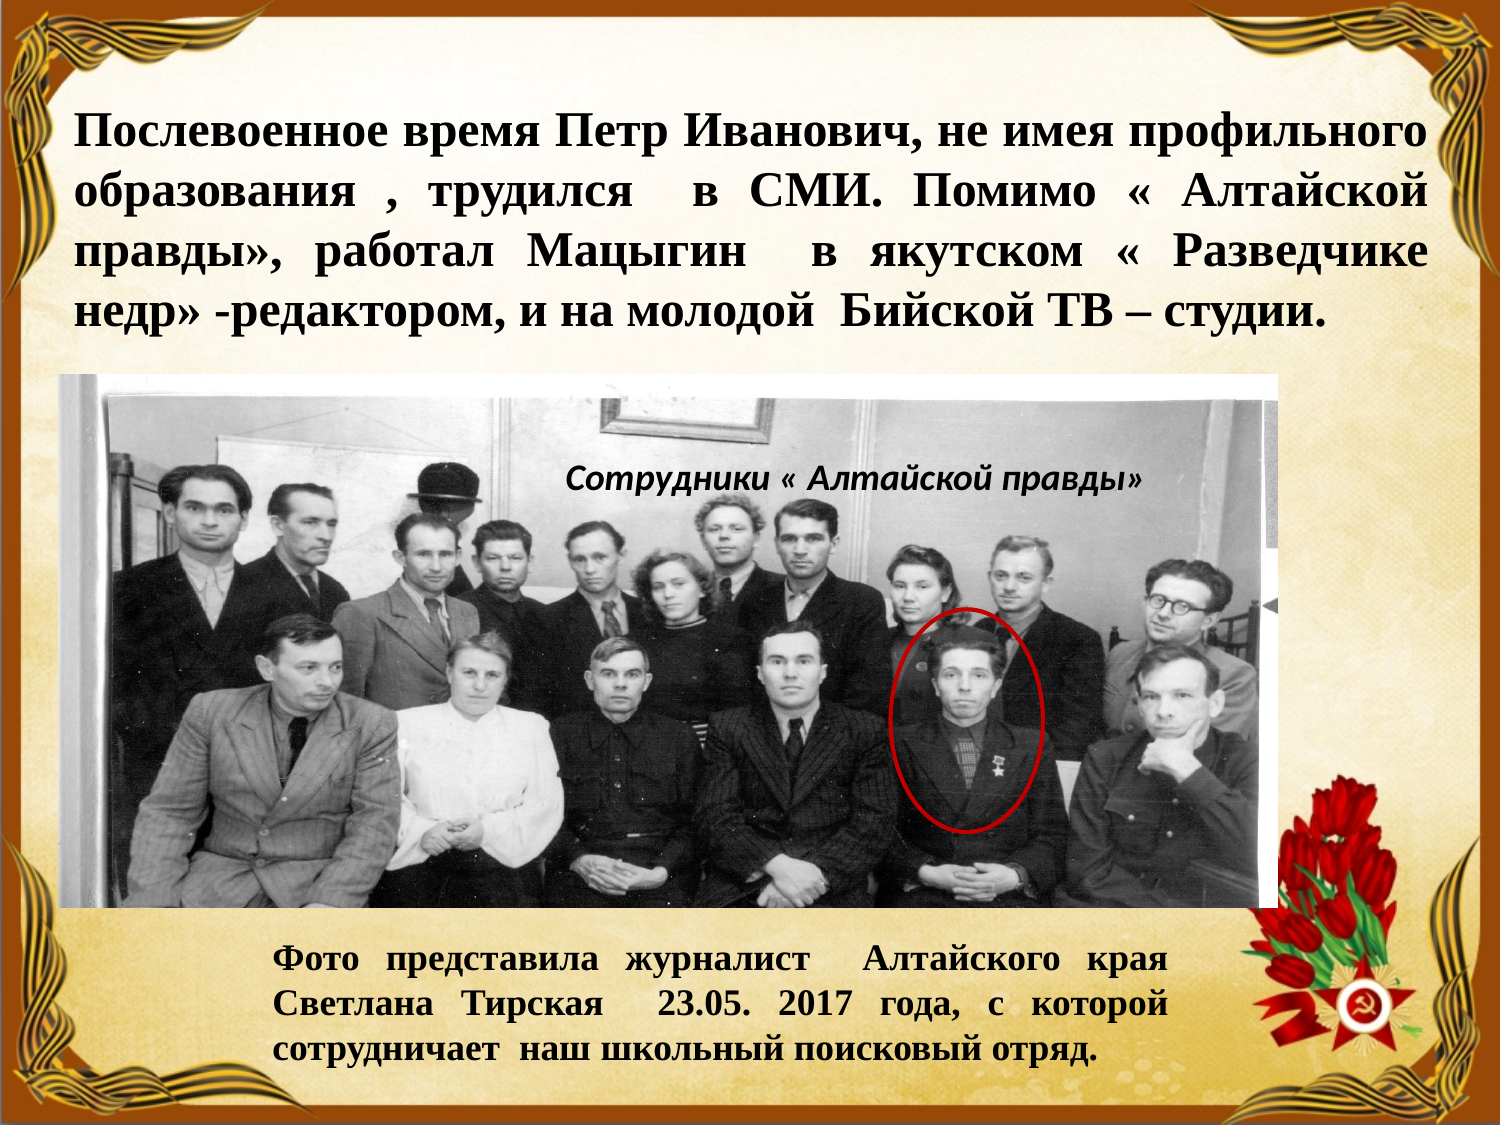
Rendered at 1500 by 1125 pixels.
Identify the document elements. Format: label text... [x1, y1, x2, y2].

picture [0, 0, 1500, 1125]
title Послевоенное время Петр Иванович, не имея профильного образования , трудился в СМИ. Помимо « Алтайской правды», работал Мацыгин в якутском « Разведчике недр» -редактором, и на молодой Бийской ТВ – студии. [58, 82, 1444, 352]
text_box Фото представила журналист Алтайского края Светлана Тирская 23.05. 2017 года, с которой сотрудничает наш школьный поисковый отряд. [257, 925, 1184, 1076]
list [58, 374, 1278, 908]
